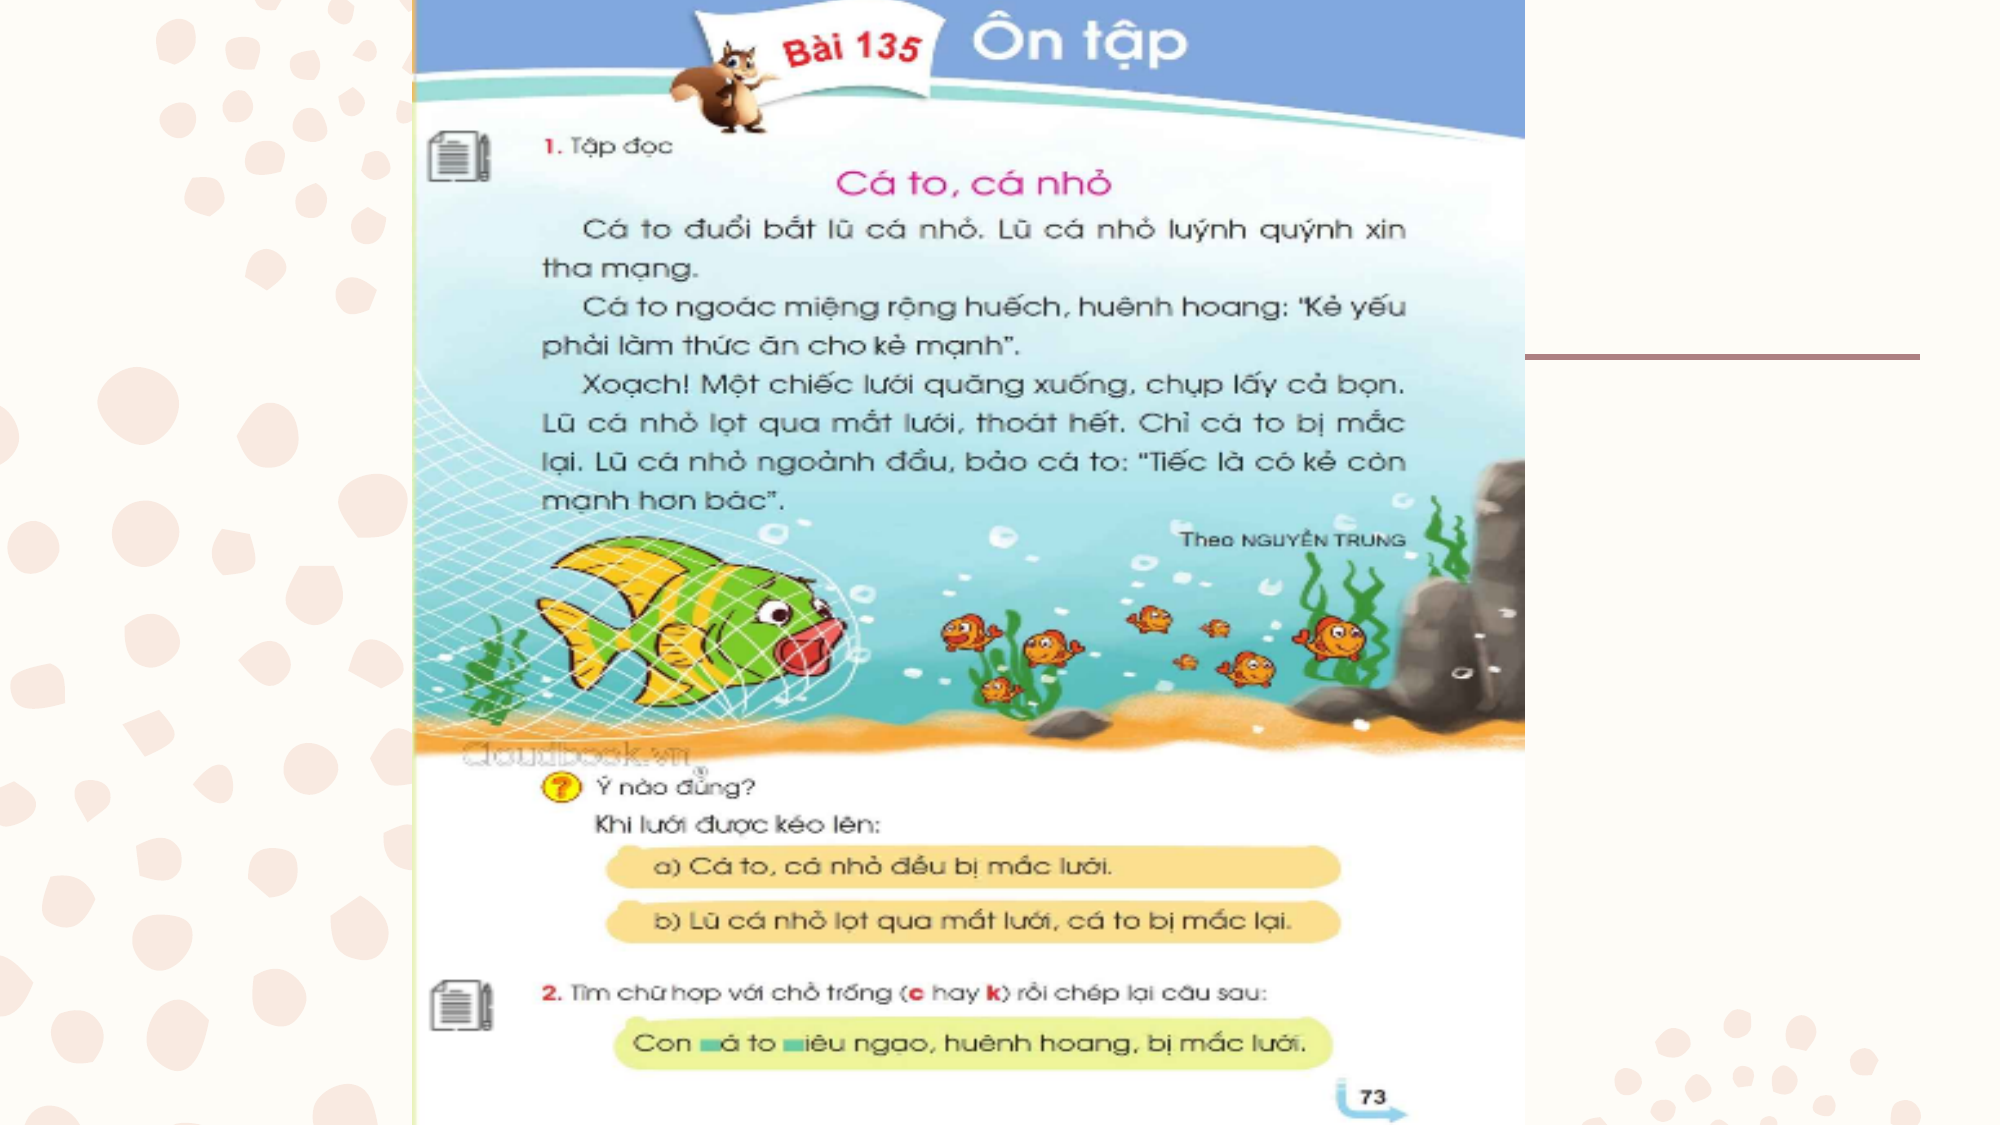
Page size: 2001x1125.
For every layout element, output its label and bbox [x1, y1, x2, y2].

list [412, 0, 1526, 1125]
